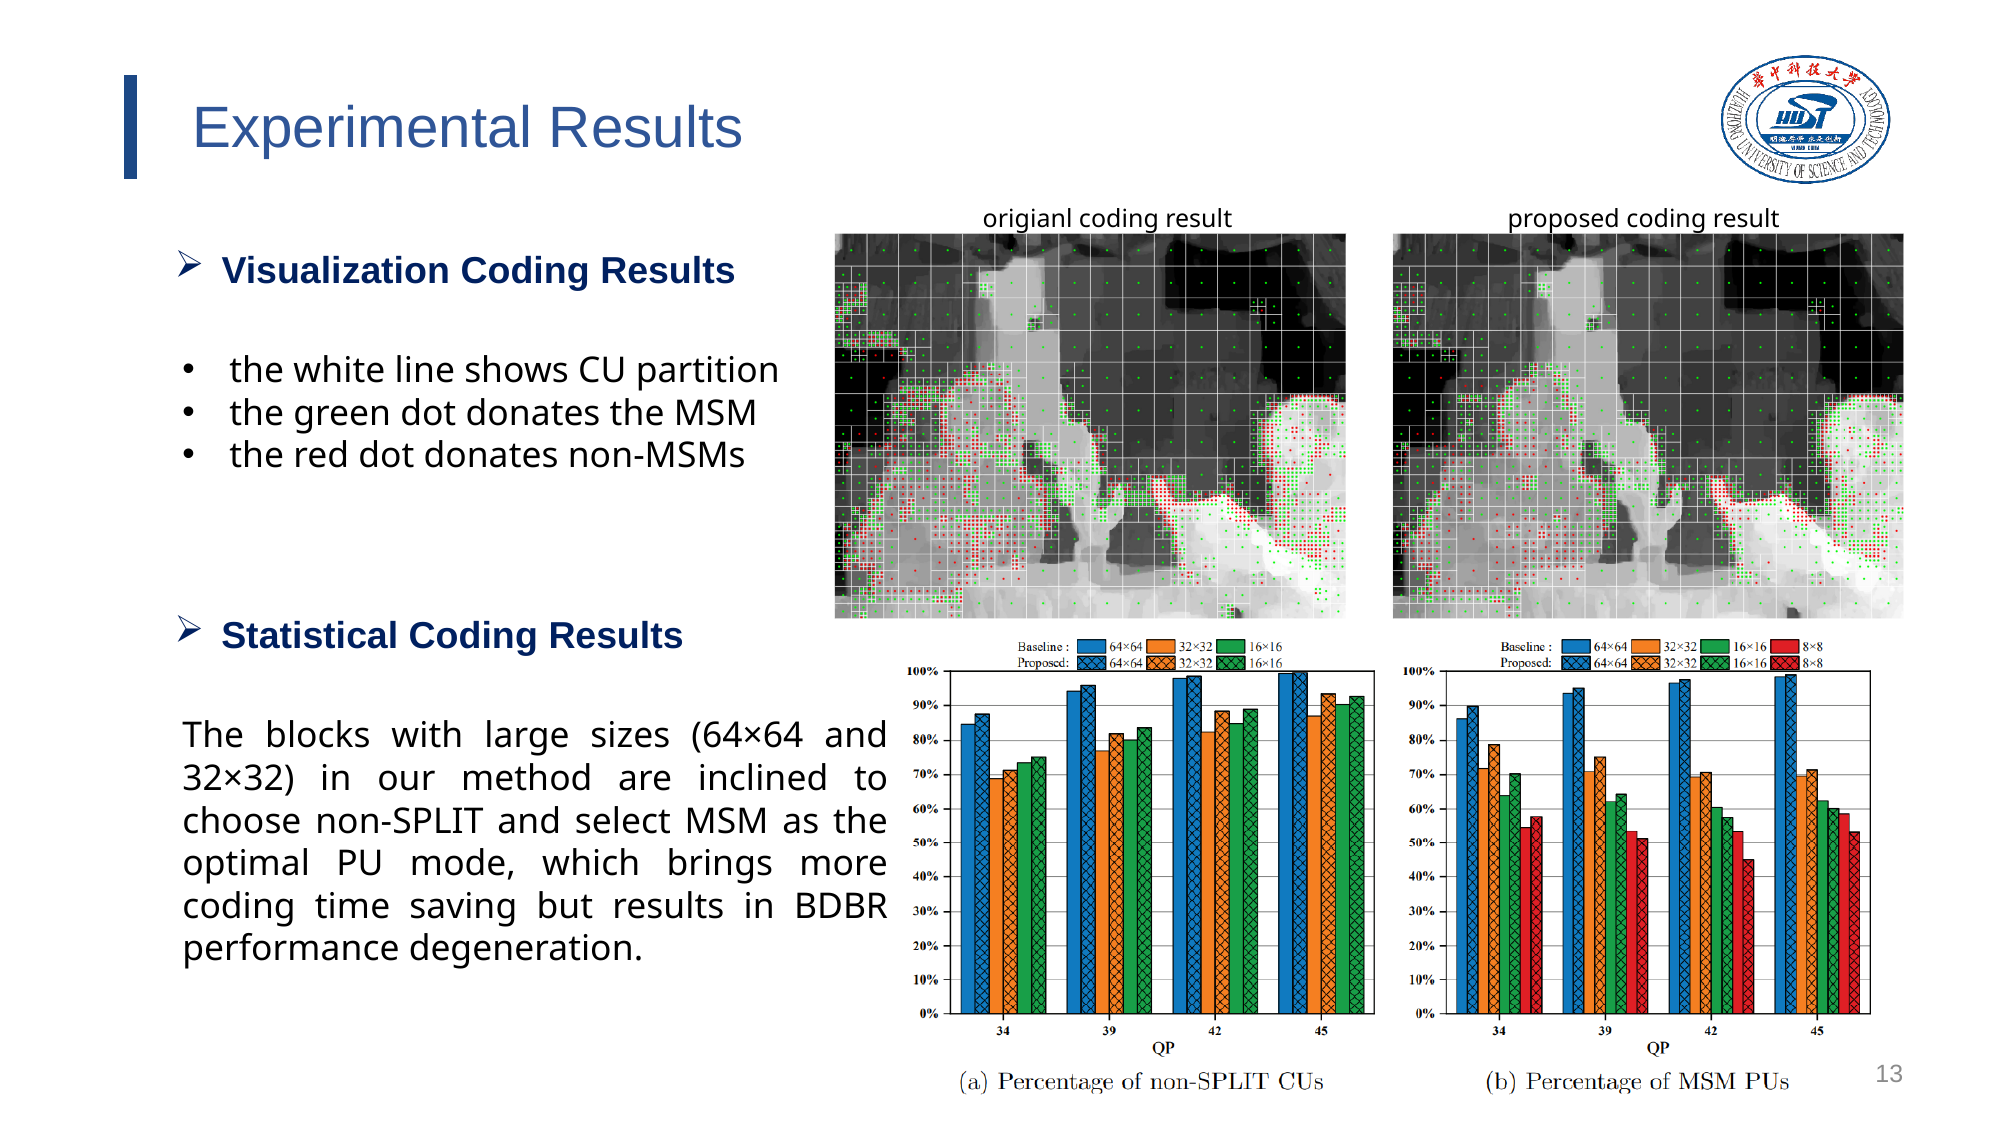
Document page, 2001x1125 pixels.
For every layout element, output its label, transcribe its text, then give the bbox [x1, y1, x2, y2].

text_box Statistical Coding Results [159, 603, 700, 664]
slide_number 13 [1468, 1042, 1919, 1103]
text_box origianl coding result [967, 194, 1248, 233]
text_box Experimental Results [135, 81, 802, 167]
text_box proposed coding result [1492, 194, 1796, 233]
picture [1708, 49, 1904, 211]
picture [903, 633, 1874, 1098]
text_box Visualization Coding Results [159, 238, 752, 299]
text_box the white line shows CU partition the green dot donates the MSM the red dot donates non-MSMs [167, 339, 833, 482]
text_box The blocks with large sizes (64×64 and 32×32) in our method are inclined to choose non-SPLIT and select MSM as the optimal PU mode, which brings more coding time saving but results in BDBR performance degeneration. [167, 705, 903, 976]
picture [834, 233, 1904, 619]
